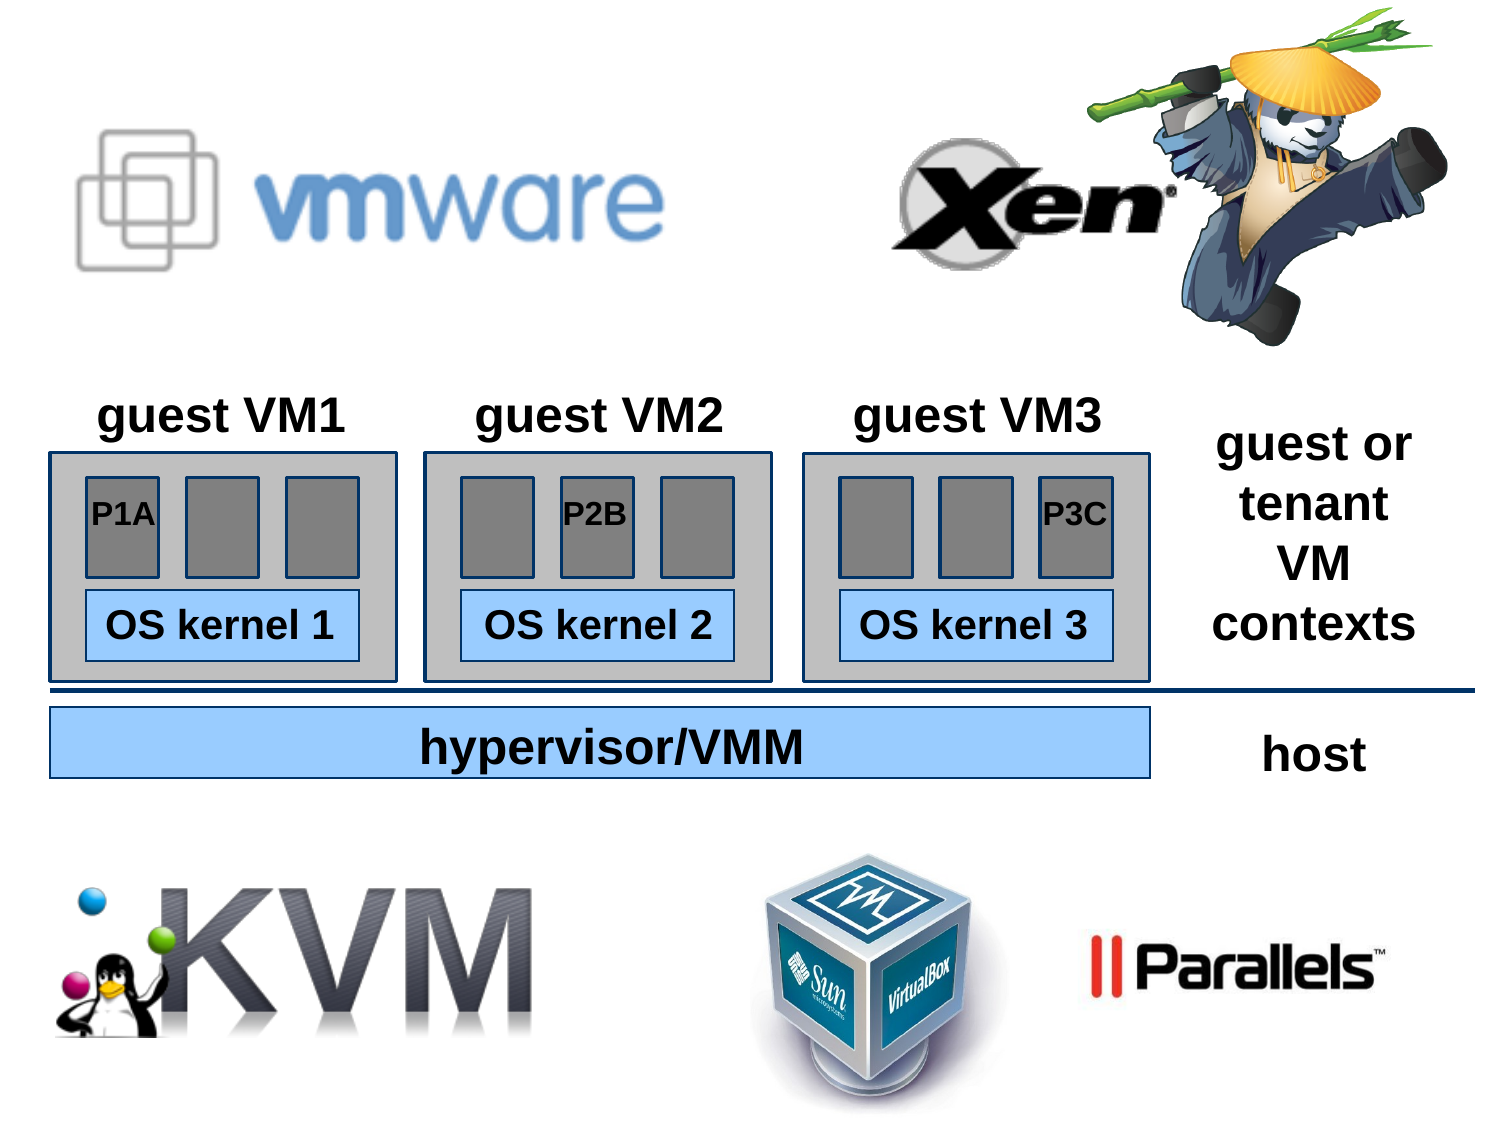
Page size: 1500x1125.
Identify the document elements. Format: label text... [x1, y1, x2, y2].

text_box [86, 656, 359, 661]
text_box OS kernel 2 [459, 610, 738, 656]
text_box [840, 656, 1113, 662]
picture [884, 2, 1453, 349]
text_box P3C [1020, 484, 1131, 540]
text_box [461, 656, 734, 661]
text_box [1040, 477, 1113, 484]
picture [0, 0, 763, 601]
picture [55, 887, 541, 1038]
text_box [50, 610, 397, 682]
picture [1062, 897, 1418, 1040]
text_box [803, 453, 1150, 682]
text_box [1040, 540, 1113, 578]
text_box [940, 477, 1013, 578]
text_box [840, 477, 913, 578]
picture [749, 853, 1010, 1122]
text_box guest or tenant VM contexts [1175, 402, 1453, 659]
text_box [425, 452, 772, 682]
text_box OS kernel 1 [80, 610, 359, 656]
text_box [50, 707, 386, 778]
text_box OS kernel 3 [834, 590, 1113, 656]
text_box hypervisor/VMM [386, 706, 838, 783]
text_box guest VM3 [812, 374, 1143, 451]
text_box [838, 707, 1151, 778]
text_box host [1175, 713, 1453, 790]
